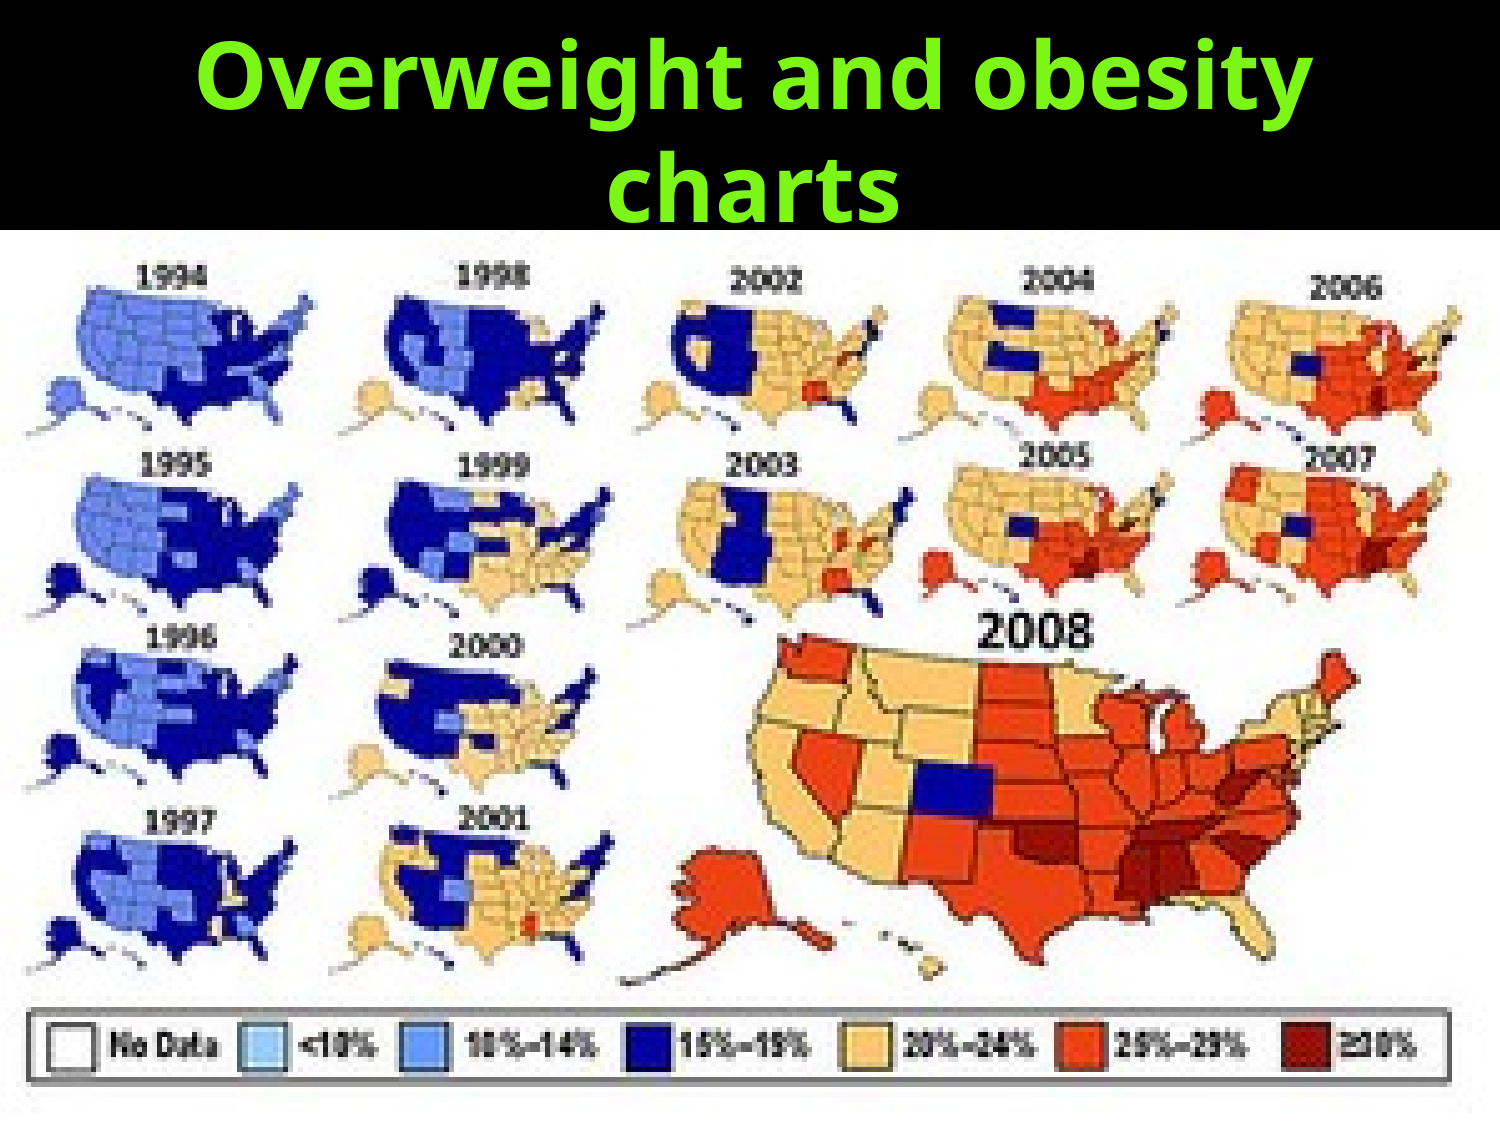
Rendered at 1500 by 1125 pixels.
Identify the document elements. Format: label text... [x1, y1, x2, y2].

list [0, 230, 1500, 1113]
title Overweight and obesity charts [75, 25, 1425, 230]
